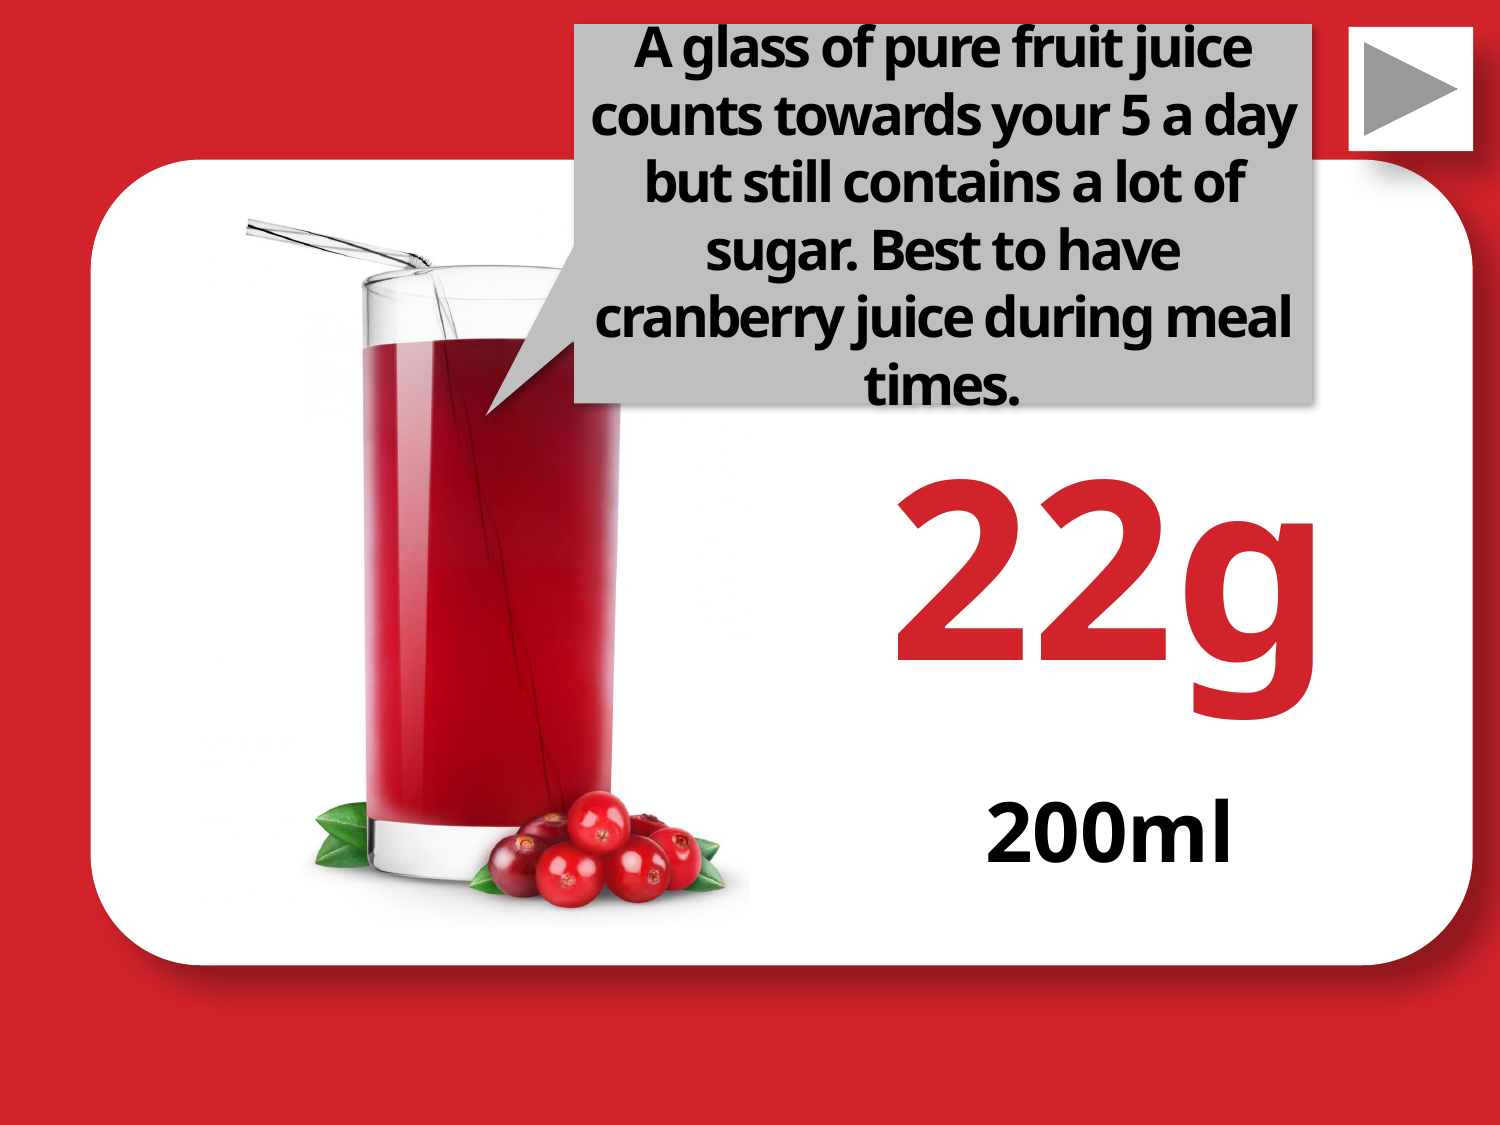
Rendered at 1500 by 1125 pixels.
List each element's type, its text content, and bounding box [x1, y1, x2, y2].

text_box A glass of pure fruit juice counts towards your 5 a day but still contains a lot of sugar. Best to have cranberry juice during meal times. [573, 23, 1313, 159]
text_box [90, 159, 1473, 966]
text_box [1348, 26, 1474, 152]
